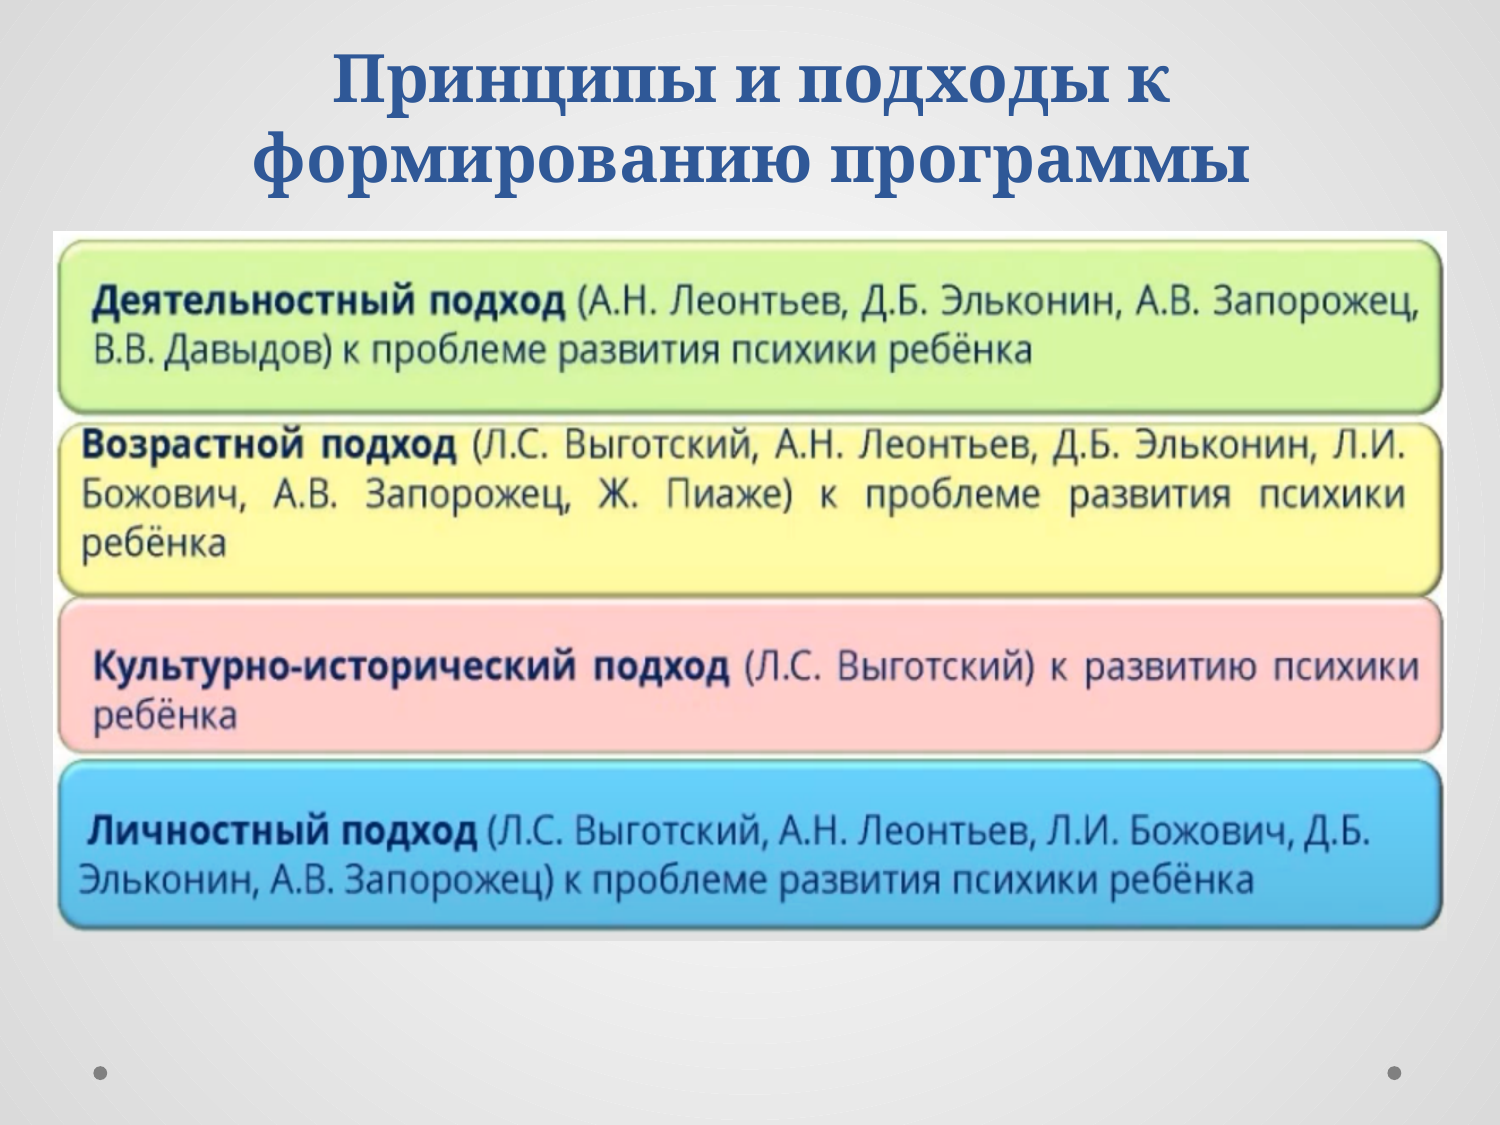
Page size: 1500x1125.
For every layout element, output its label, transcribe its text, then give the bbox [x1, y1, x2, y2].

picture [52, 231, 1448, 941]
title Принципы и подходы к формированию программы [76, 42, 1427, 204]
